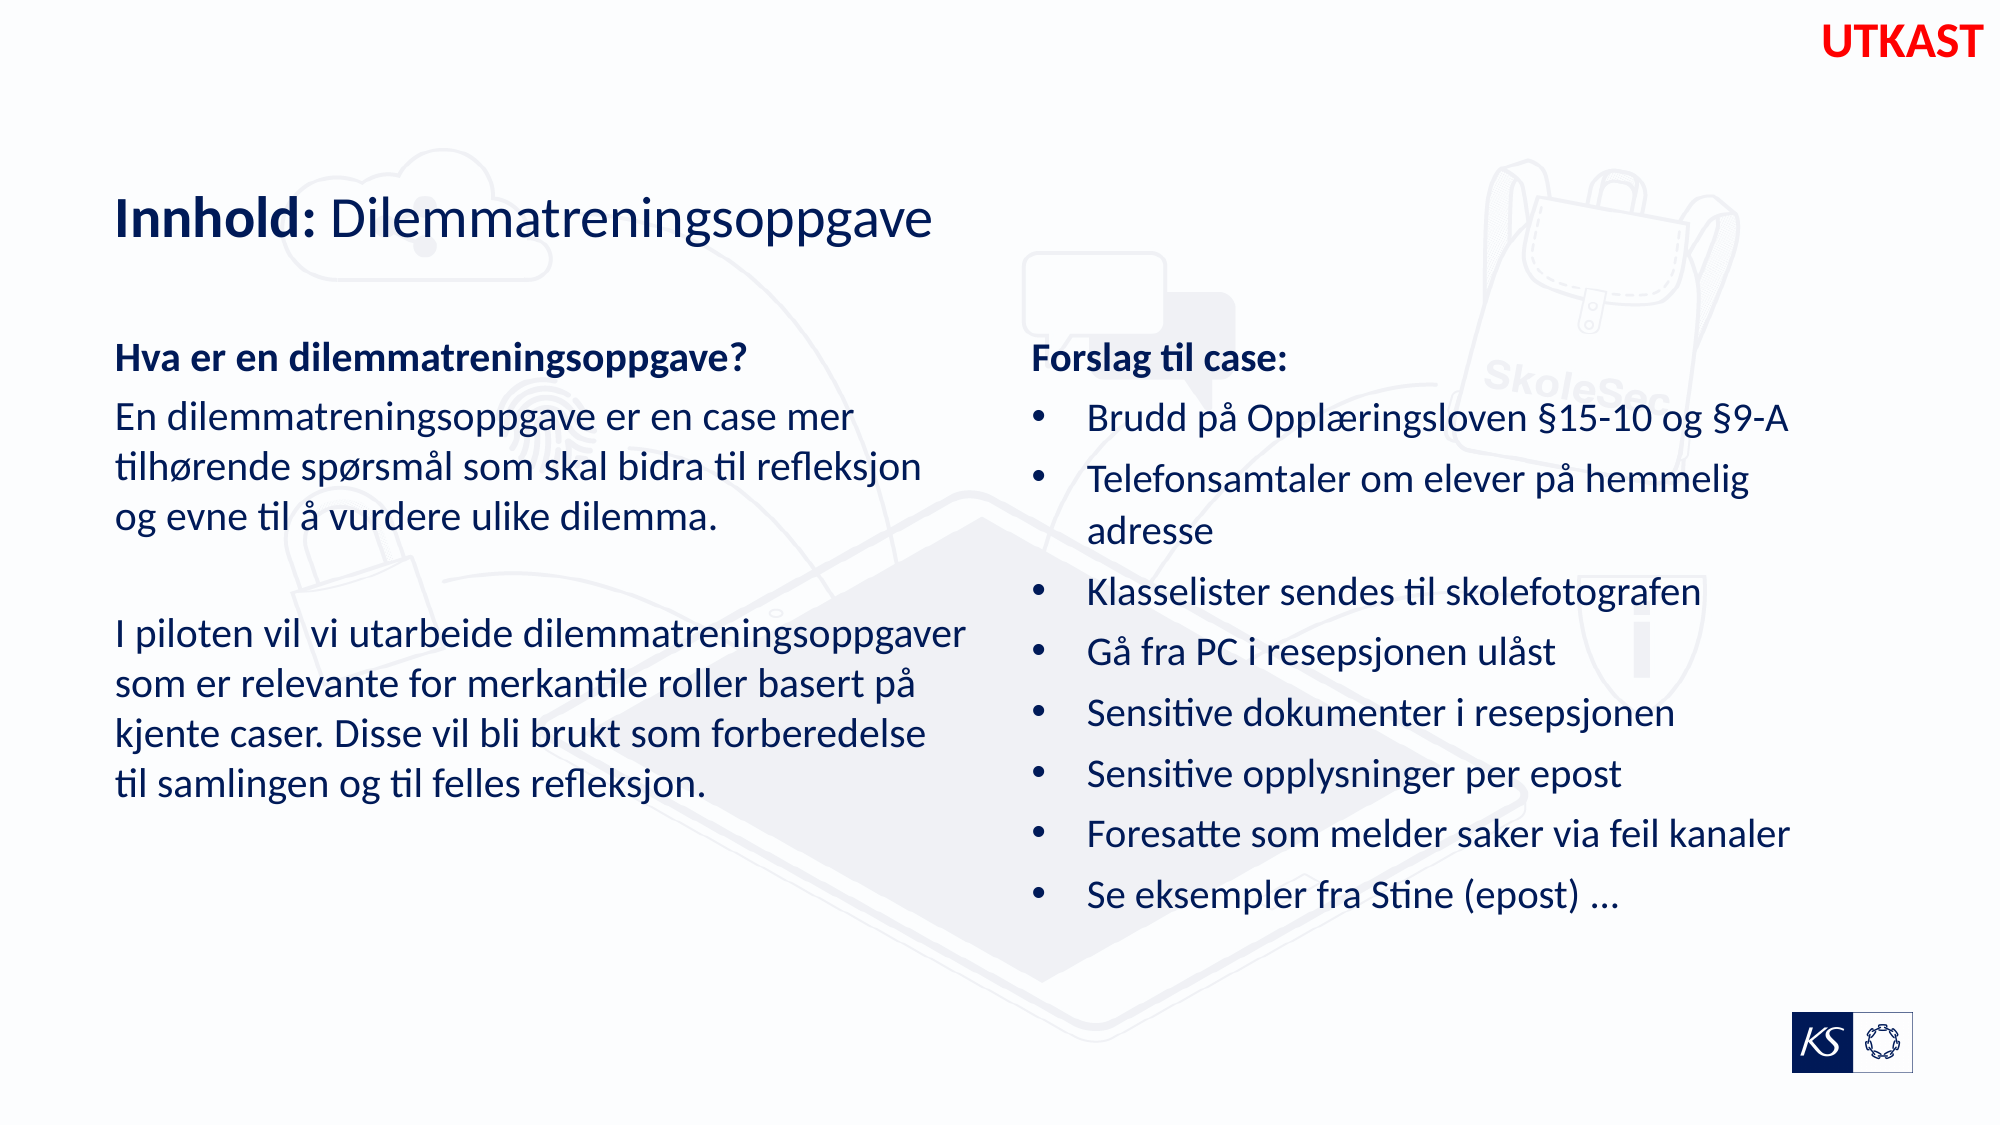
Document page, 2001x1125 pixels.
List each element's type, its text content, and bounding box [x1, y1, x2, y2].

title Innhold: Dilemmatreningsoppgave [99, 119, 1900, 308]
picture [1792, 1012, 1913, 1073]
text_box UTKAST [1806, 0, 1999, 75]
list Forslag til case: Brudd på Opplæringsloven §15-10 og §9-A Telefonsamtaler om elever på hemmelig adresse Klasselister sendes til skolefotografen Gå fra PC i resepsjonen ulåst Sensitive dokumenter i resepsjonen Sensitive opplysninger per epost Foresatte som melder saker via feil kanaler Se eksempler fra Stine (epost) ... [1016, 322, 1900, 928]
list Hva er en dilemmatreningsoppgave? En dilemmatreningsoppgave er en case mer tilhørende spørsmål som skal bidra til refleksjon og evne til å vurdere ulike dilemma. I piloten vil vi utarbeide dilemmatreningsoppgaver som er relevante for merkantile roller basert på kjente caser. Disse vil bli brukt som forberedelse til samlingen og til felles refleksjon. [99, 322, 984, 928]
